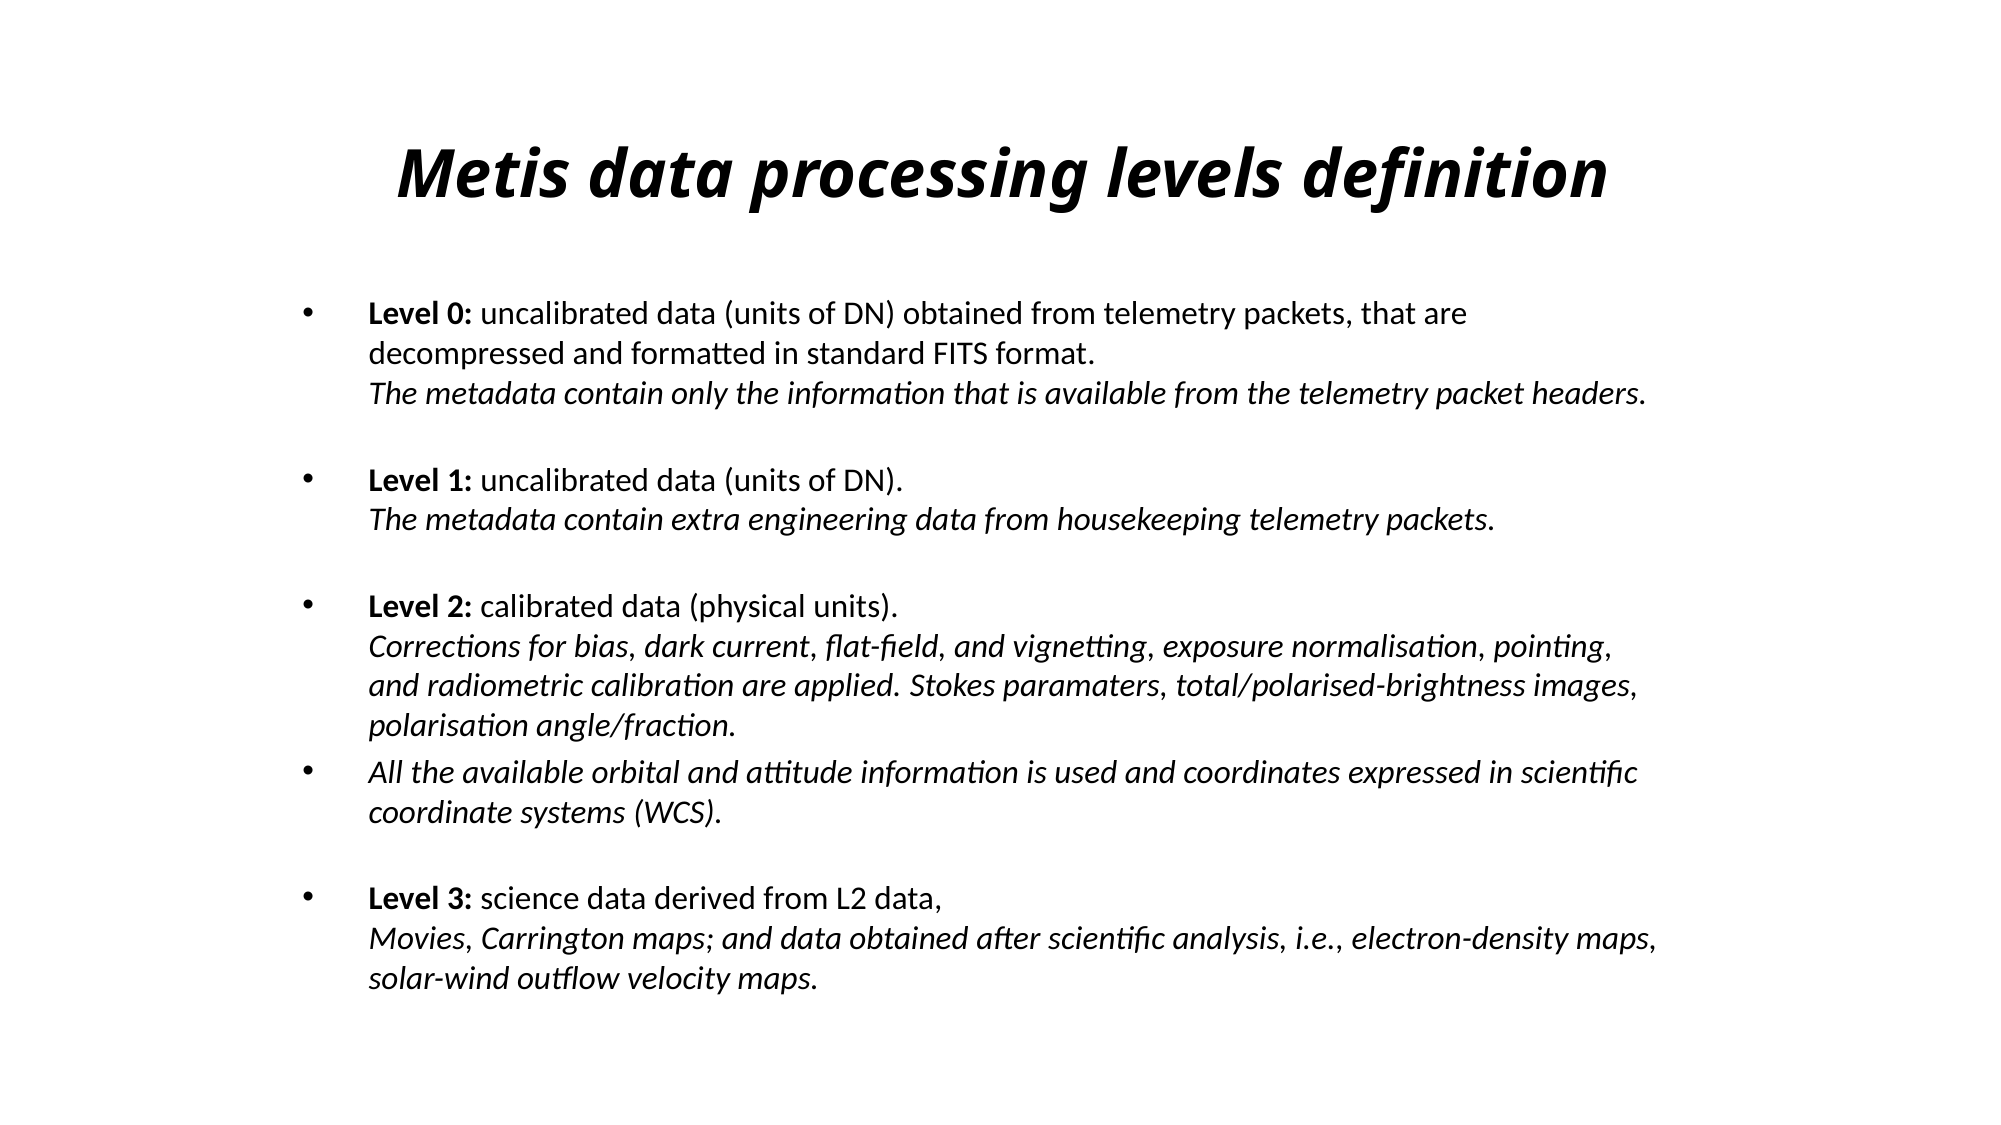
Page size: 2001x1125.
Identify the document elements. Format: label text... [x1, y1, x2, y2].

text_box Metis data processing levels definition [345, 123, 1661, 245]
text_box Level 0: uncalibrated data (units of DN) obtained from telemetry packets, that are decompressed and formatted in standard FITS format. The metadata contain only the information that is available from the telemetry packet headers. Level 1: uncalibrated data (units of DN). The metadata contain extra engineering data from housekeeping telemetry packets. Level 2: calibrated data (physical units). Corrections for bias, dark current, flat-field, and vignetting, exposure normalisation, pointing, and radiometric calibration are applied. Stokes paramaters, total/polarised-brightness images, polarisation angle/fraction. All the available orbital and attitude information is used and coordinates expressed in scientific coordinate systems (WCS). Level 3: science data derived from L2 data, Movies, Carrington maps; and data obtained after scientific analysis, i.e., electron-density maps, solar-wind outflow velocity maps. [287, 284, 1678, 1010]
